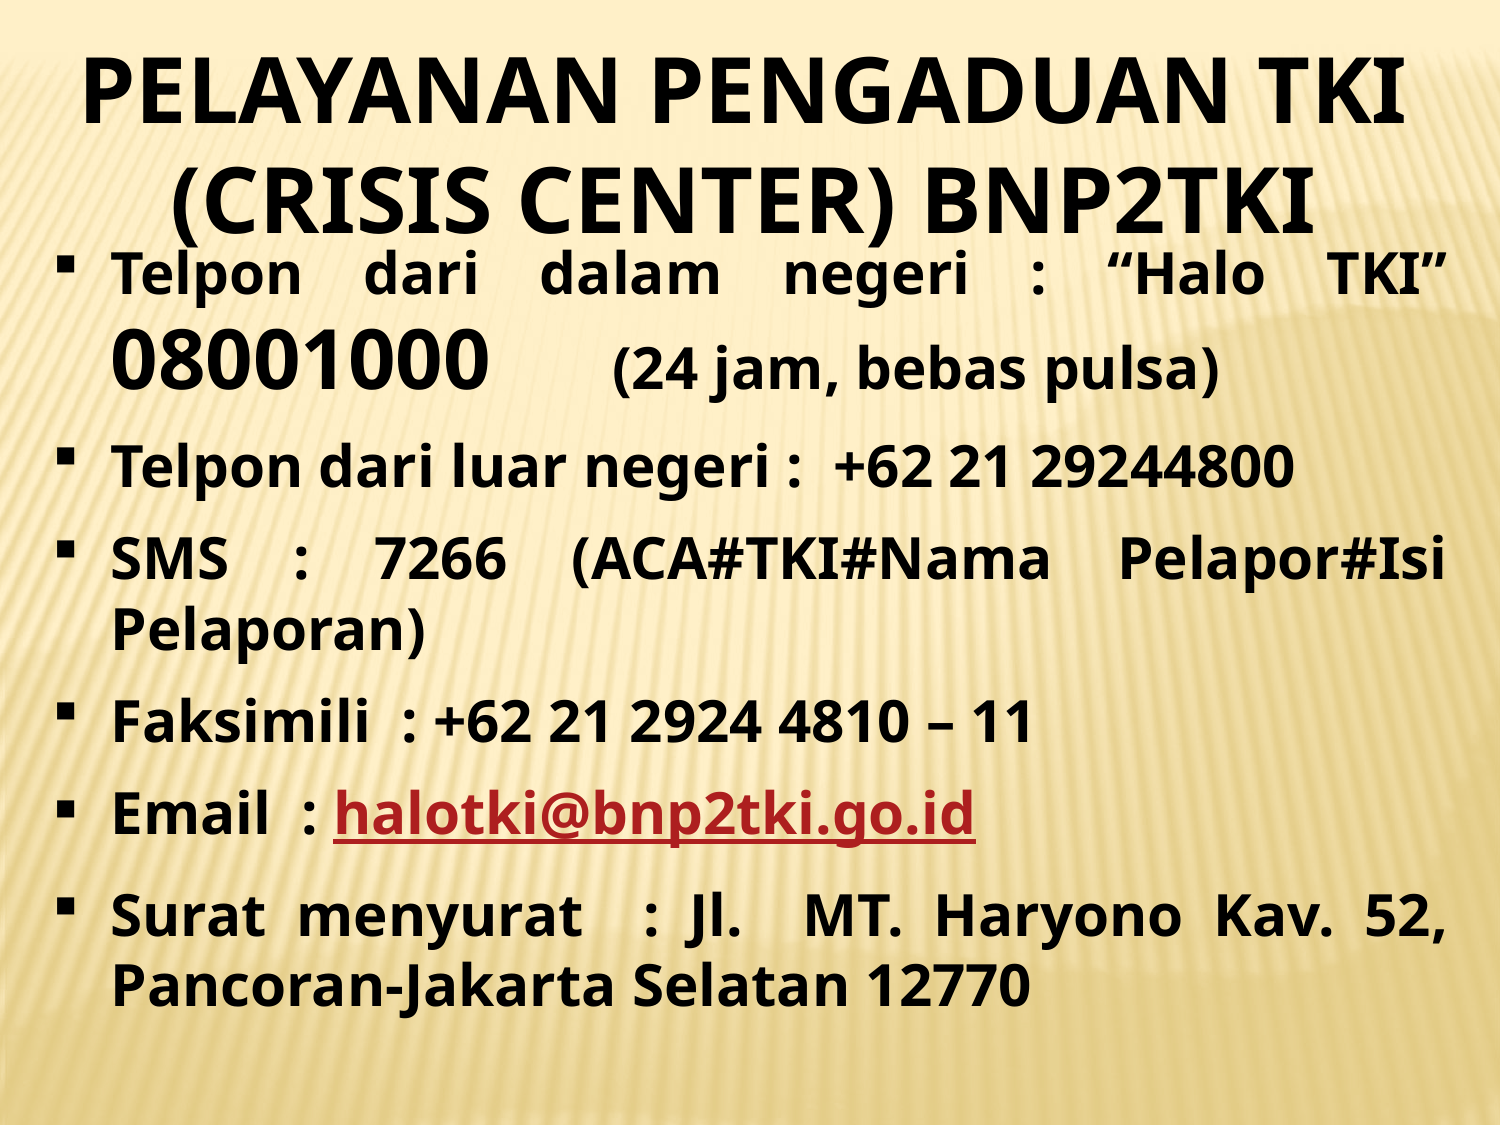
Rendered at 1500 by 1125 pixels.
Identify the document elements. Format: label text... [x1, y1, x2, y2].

text_box Telpon dari dalam negeri : “Halo TKI” 08001000 (24 jam, bebas pulsa) Telpon dari luar negeri : +62 21 29244800 SMS : 7266 (ACA#TKI#Nama Pelapor#Isi Pelaporan) Faksimili : +62 21 2924 4810 – 11 Email : halotki@bnp2tki.go.id Surat menyurat : Jl. MT. Haryono Kav. 52, Pancoran-Jakarta Selatan 12770 [35, 285, 1464, 1039]
text_box PELAYANAN PENGADUAN TKI (CRISIS CENTER) BNP2TKI [62, 24, 1425, 260]
